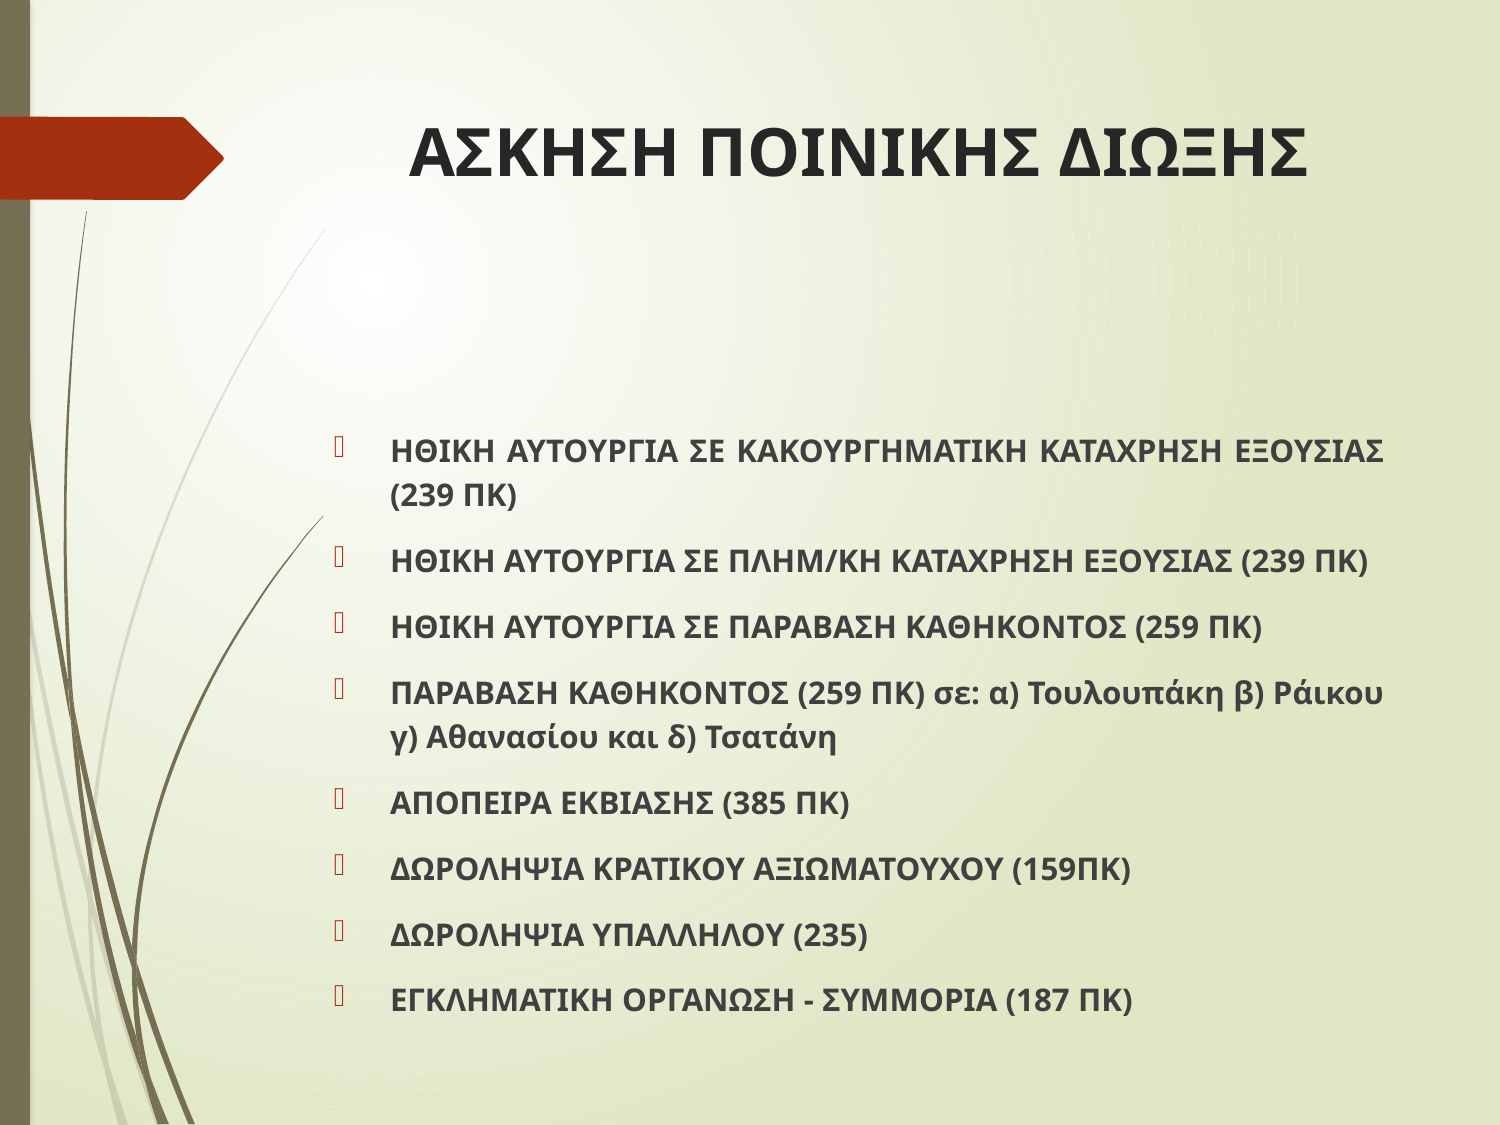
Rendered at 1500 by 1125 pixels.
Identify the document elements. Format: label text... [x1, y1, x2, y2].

list ΗΘΙΚΗ ΑΥΤΟΥΡΓΙΑ ΣΕ ΚΑΚΟΥΡΓΗΜΑΤΙΚΗ ΚΑΤΑΧΡΗΣΗ ΕΞΟΥΣΙΑΣ (239 ΠΚ) ΗΘΙΚΗ ΑΥΤΟΥΡΓΙΑ ΣΕ ΠΛΗΜ/ΚΗ ΚΑΤΑΧΡΗΣΗ ΕΞΟΥΣΙΑΣ (239 ΠΚ) ΗΘΙΚΗ ΑΥΤΟΥΡΓΙΑ ΣΕ ΠΑΡΑΒΑΣΗ ΚΑΘΗΚΟΝΤΟΣ (259 ΠΚ) ΠΑΡΑΒΑΣΗ ΚΑΘΗΚΟΝΤΟΣ (259 ΠΚ) σε: α) Τουλουπάκη β) Ράικου γ) Αθανασίου και δ) Τσατάνη ΑΠΟΠΕΙΡΑ ΕΚΒΙΑΣΗΣ (385 ΠΚ) ΔΩΡΟΛΗΨΙΑ ΚΡΑΤΙΚΟΥ ΑΞΙΩΜΑΤΟΥΧΟΥ (159ΠΚ) ΔΩΡΟΛΗΨΙΑ ΥΠΑΛΛΗΛΟΥ (235) ΕΓΚΛΗΜΑΤΙΚΗ ΟΡΓΑΝΩΣΗ - ΣΥΜΜΟΡΙΑ (187 ΠΚ) [318, 350, 1400, 1071]
title ΑΣΚΗΣΗ ΠΟΙΝΙΚΗΣ ΔΙΩΞΗΣ [319, 102, 1400, 244]
